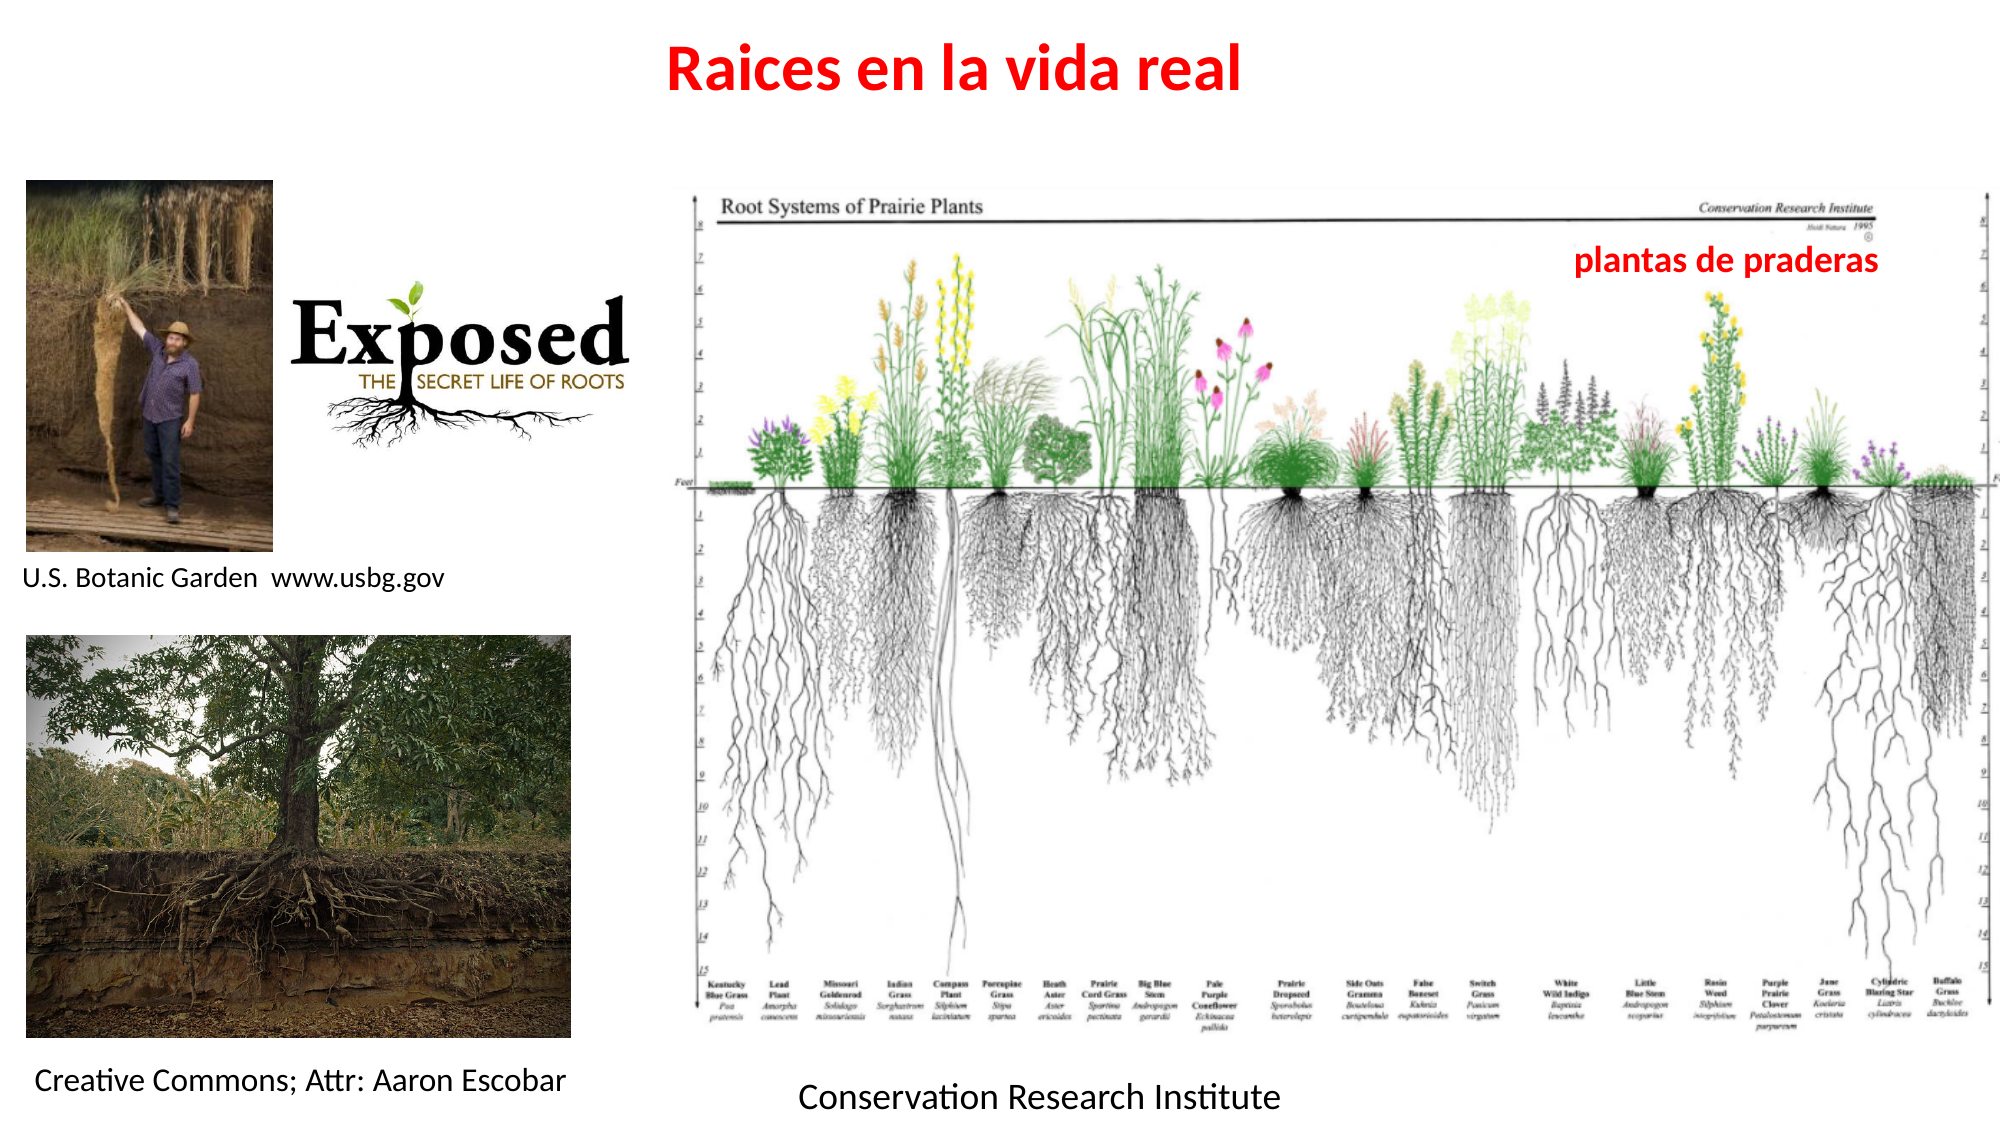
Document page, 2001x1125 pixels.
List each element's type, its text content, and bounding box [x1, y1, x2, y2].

picture [670, 186, 2000, 1038]
text_box Creative Commons; Attr: Aaron Escobar [19, 1050, 592, 1106]
text_box Raices en la vida real [63, 16, 1847, 111]
picture [283, 275, 638, 457]
text_box Conservation Research Institute [783, 1064, 1776, 1125]
picture [26, 180, 273, 552]
picture [26, 635, 571, 1038]
text_box U.S. Botanic Garden www.usbg.gov [7, 551, 604, 602]
